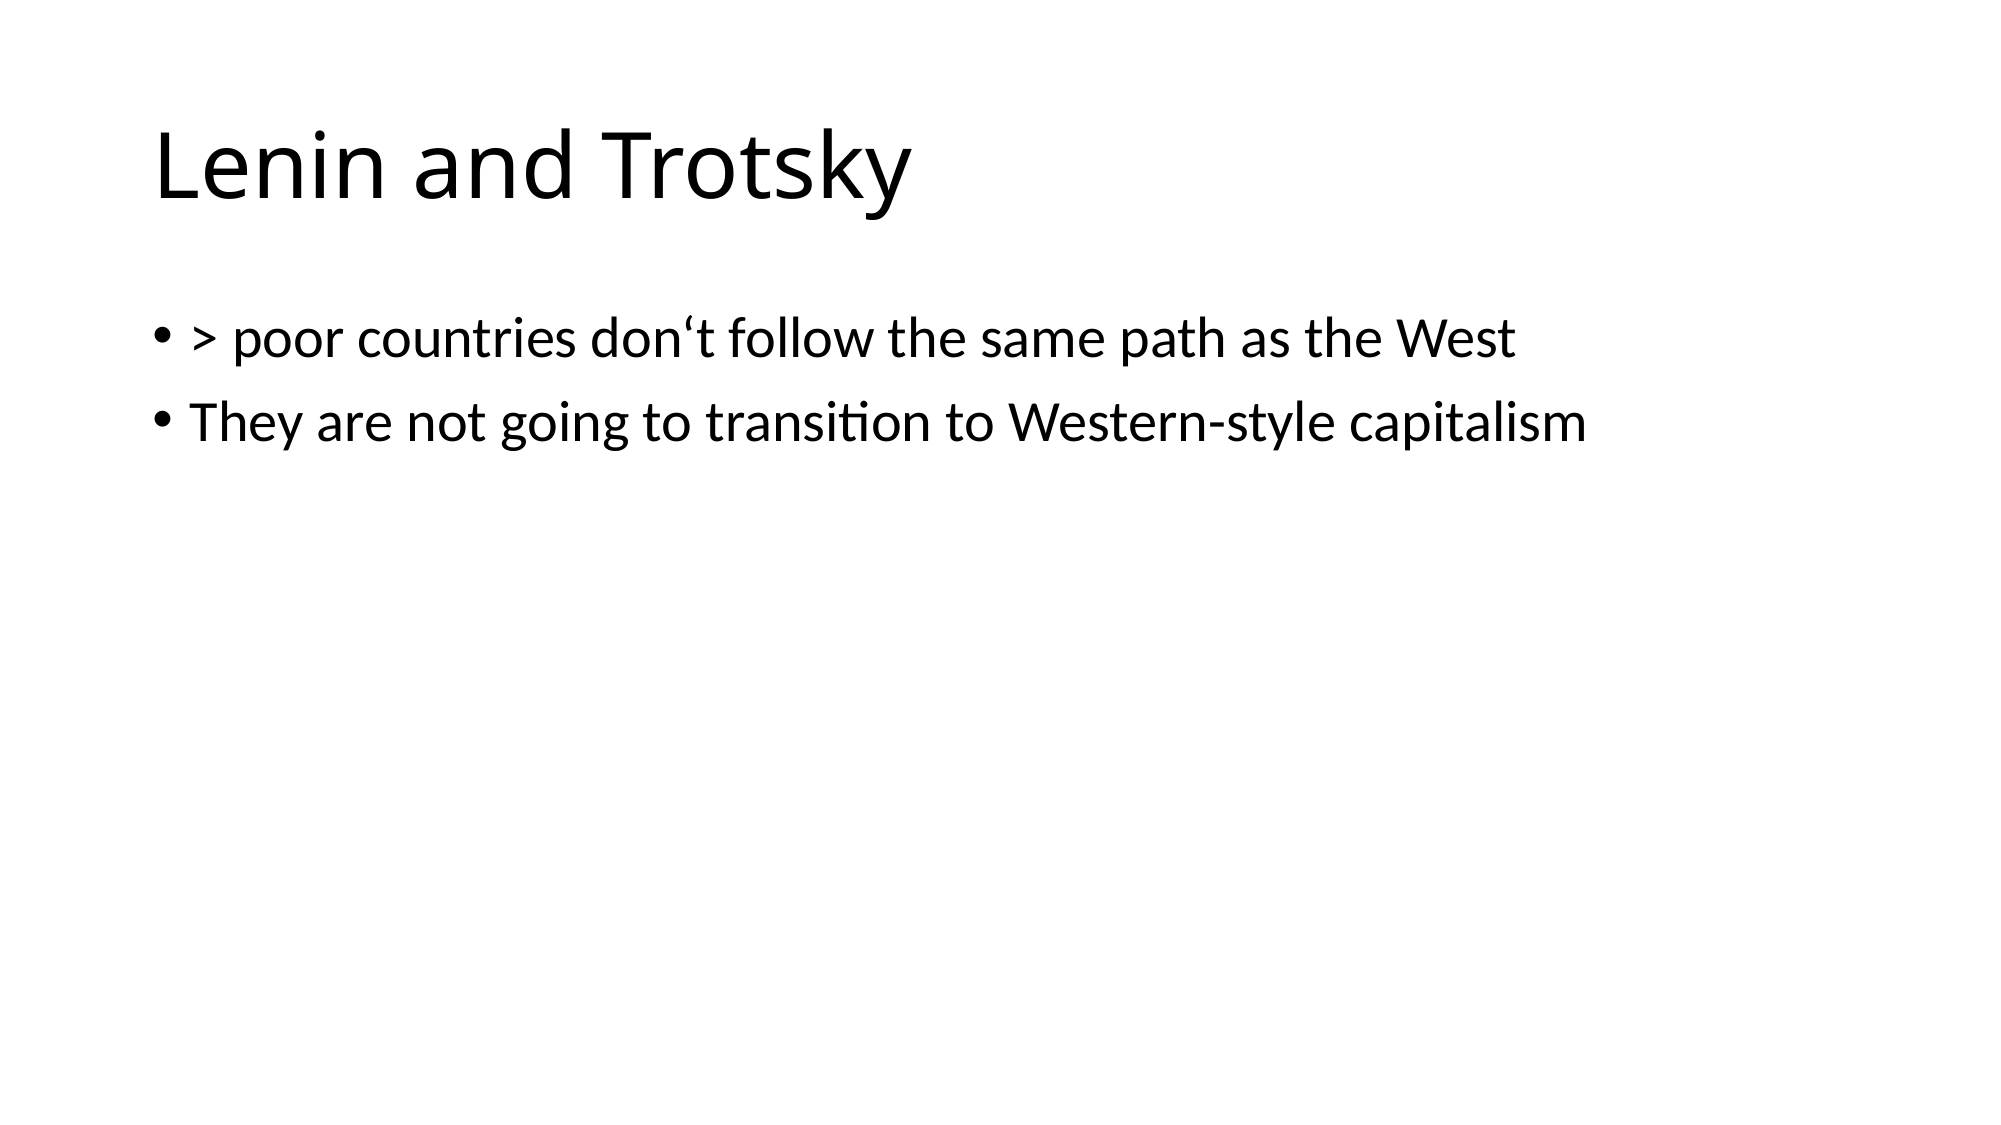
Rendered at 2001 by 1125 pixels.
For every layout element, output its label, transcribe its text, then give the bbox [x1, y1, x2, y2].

list > poor countries don‘t follow the same path as the West They are not going to transition to Western-style capitalism [137, 299, 1863, 1014]
title Lenin and Trotsky [137, 59, 1863, 278]
